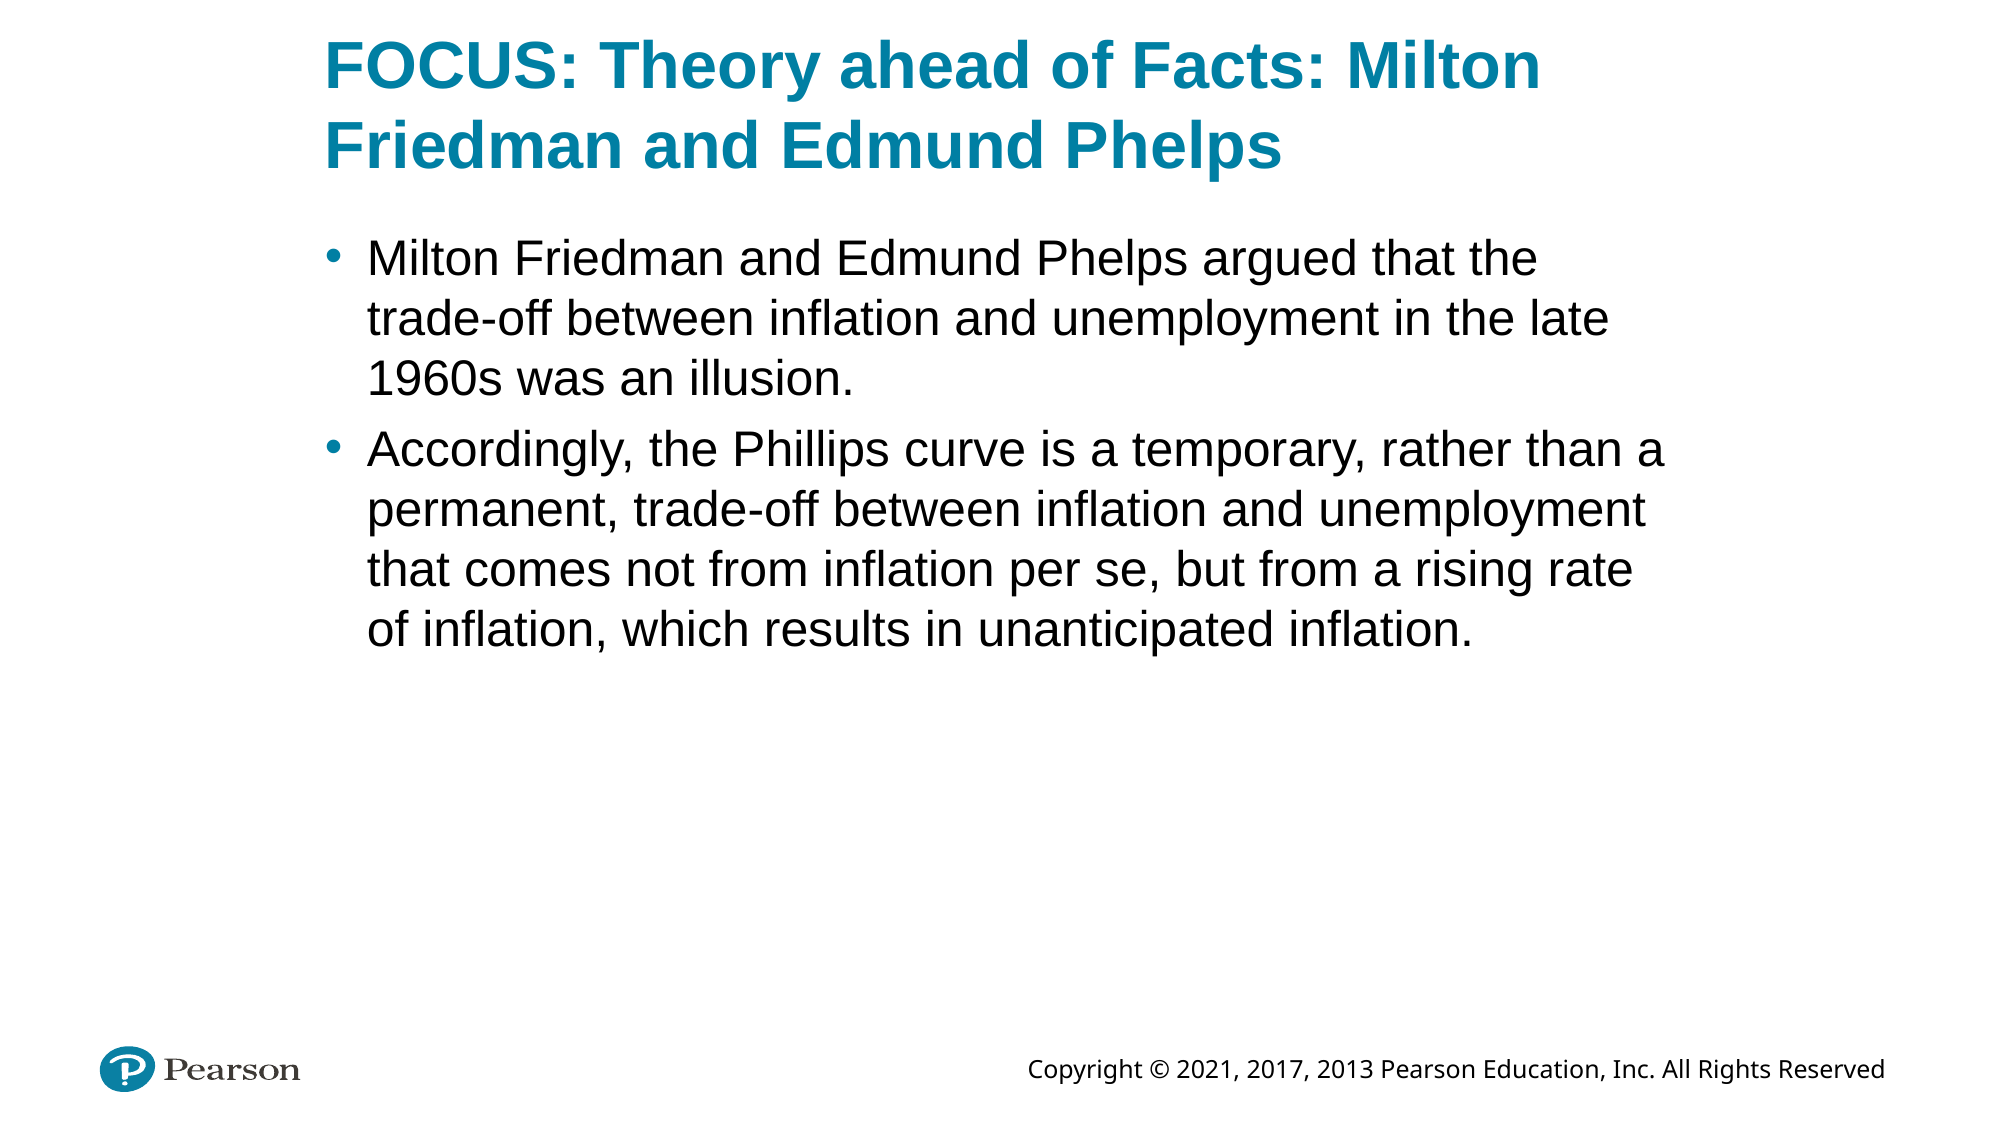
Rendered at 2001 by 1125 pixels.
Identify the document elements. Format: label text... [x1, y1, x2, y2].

title FOCUS: Theory ahead of Facts: Milton Friedman and Edmund Phelps [324, 20, 1675, 182]
list Milton Friedman and Edmund Phelps argued that the trade-off between inflation and unemployment in the late 1960s was an illusion. Accordingly, the Phillips curve is a temporary, rather than a permanent, trade-off between inflation and unemployment that comes not from inflation per se, but from a rising rate of inflation, which results in unanticipated inflation. [324, 224, 1675, 660]
